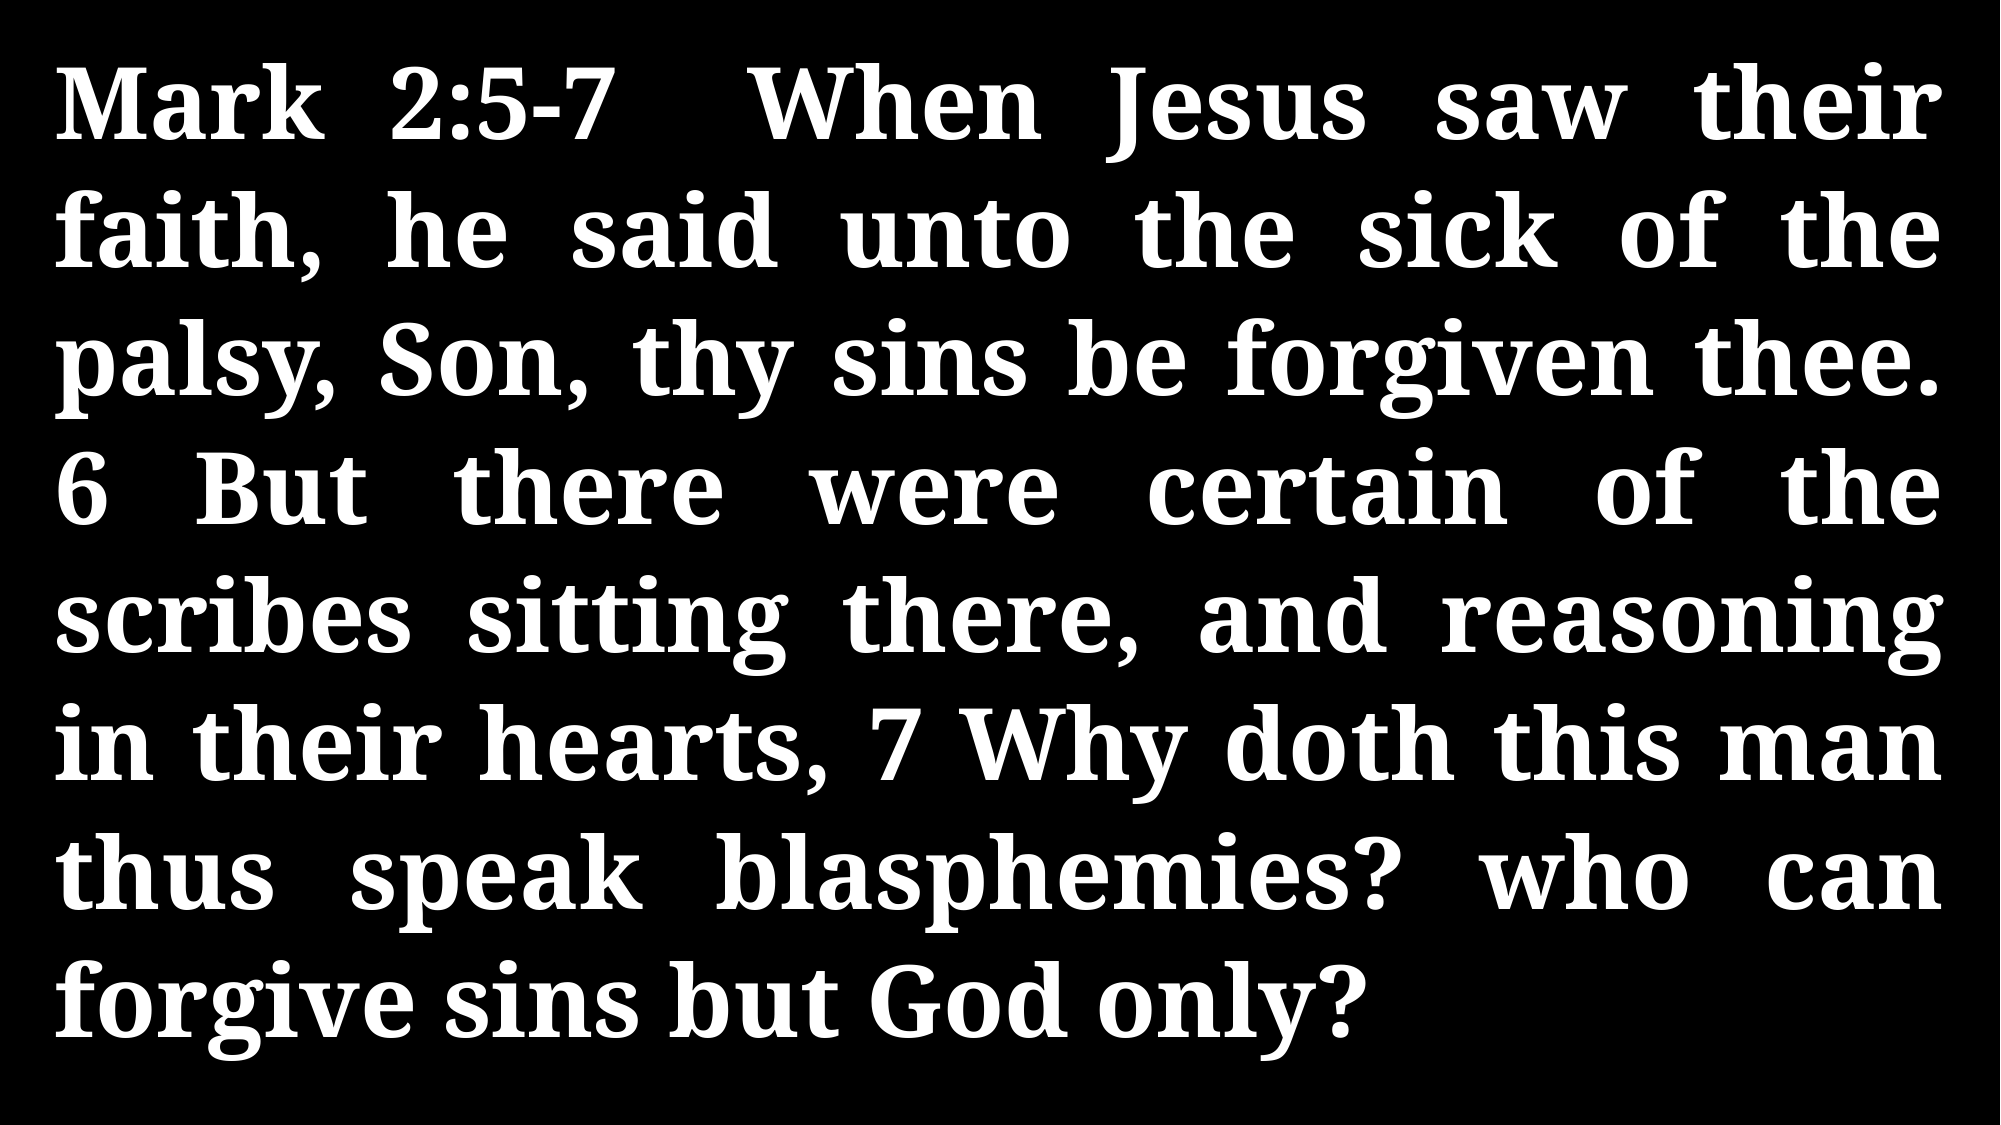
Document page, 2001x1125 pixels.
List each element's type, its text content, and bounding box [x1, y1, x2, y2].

text_box Mark 2:5-7 When Jesus saw their faith, he said unto the sick of the palsy, Son, thy sins be forgiven thee. 6 But there were certain of the scribes sitting there, and reasoning in their hearts, 7 Why doth this man thus speak blasphemies? who can forgive sins but God only? [39, 23, 1961, 1065]
